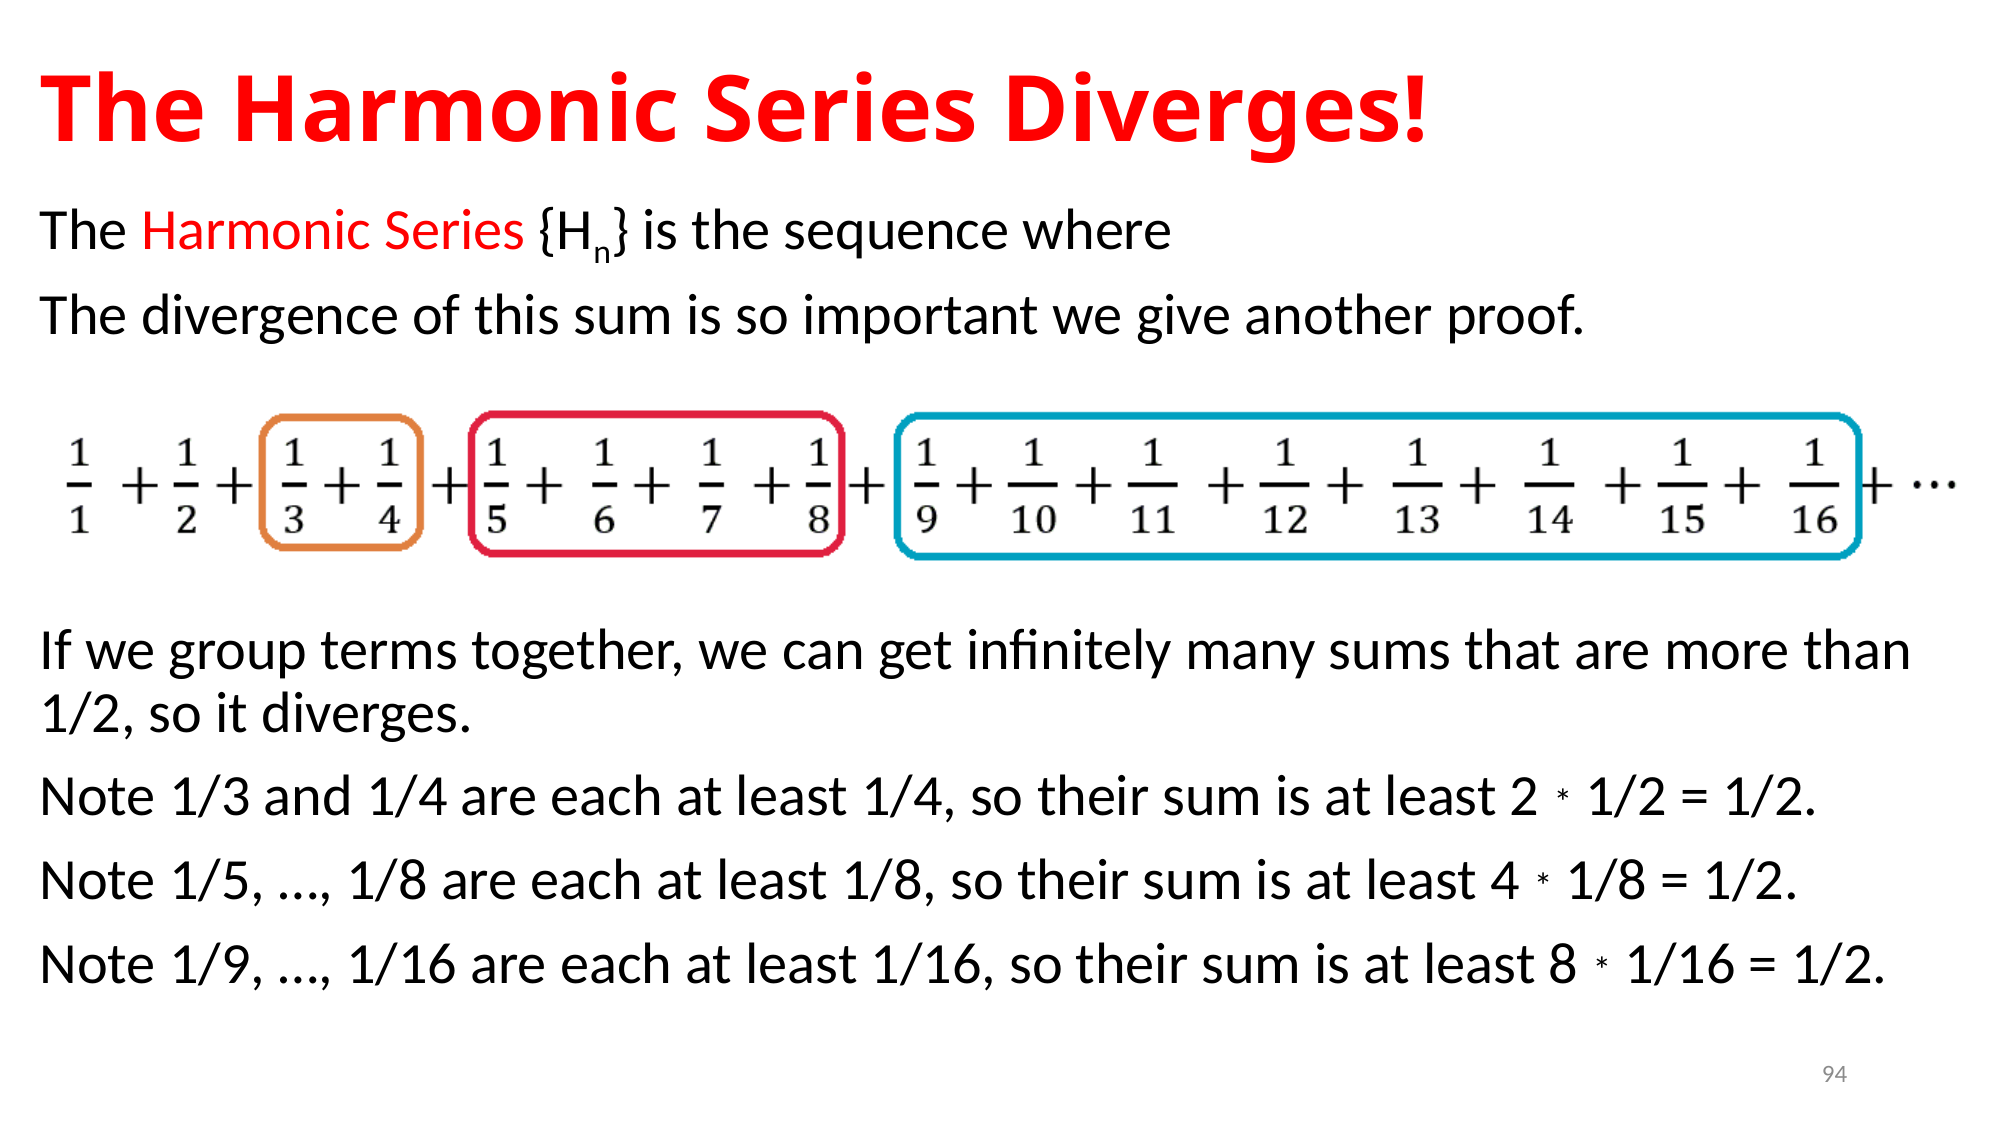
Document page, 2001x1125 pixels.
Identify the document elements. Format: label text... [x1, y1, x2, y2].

picture [51, 397, 1974, 576]
slide_number 94 [1412, 1042, 1863, 1103]
title The Harmonic Series Diverges! [24, 38, 1750, 185]
